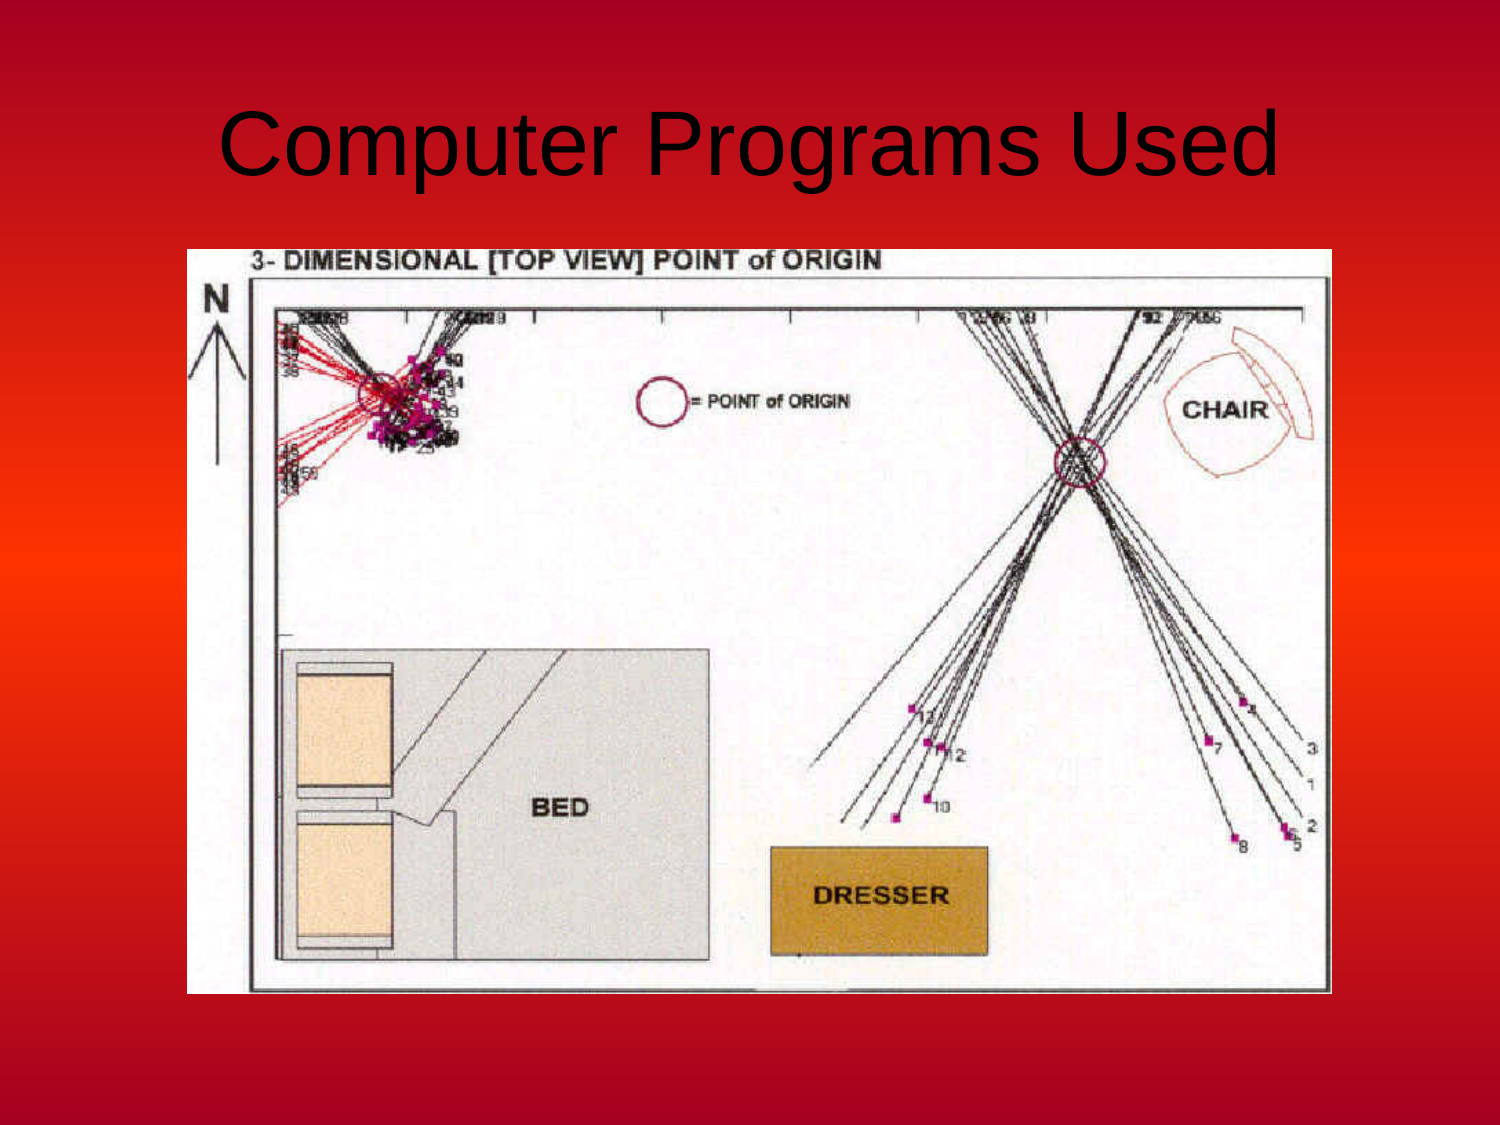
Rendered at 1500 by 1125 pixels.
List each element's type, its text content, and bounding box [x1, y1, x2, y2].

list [187, 249, 1333, 994]
title Computer Programs Used [75, 45, 1425, 233]
